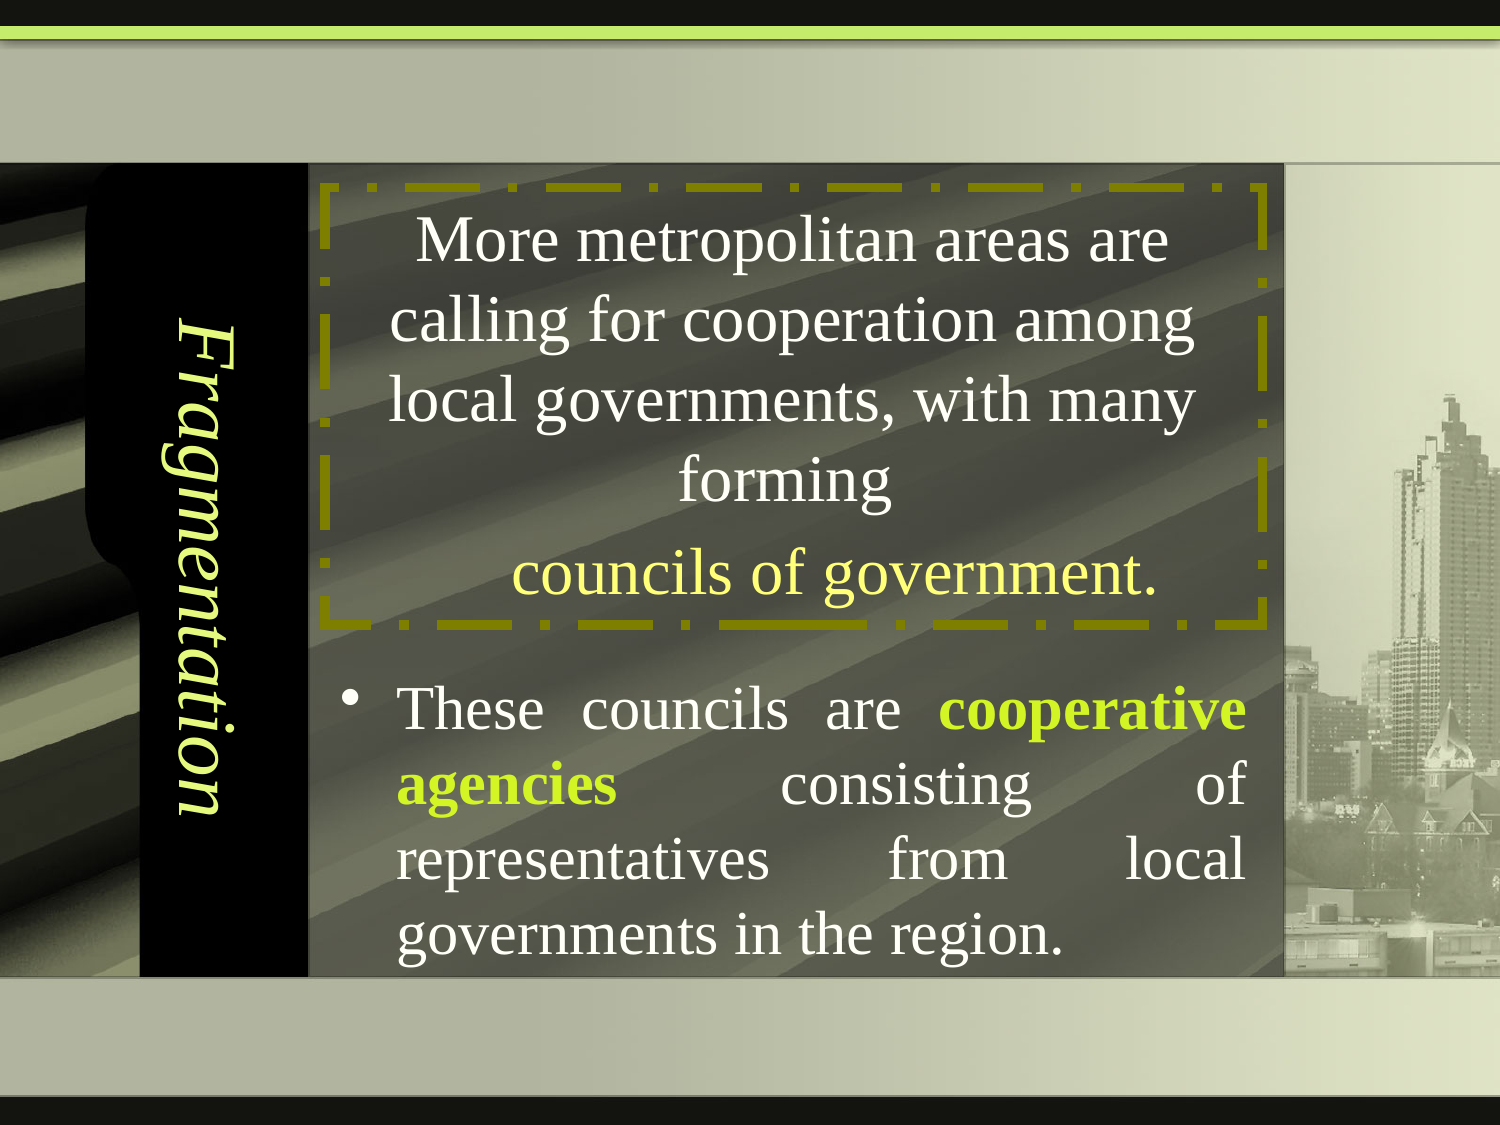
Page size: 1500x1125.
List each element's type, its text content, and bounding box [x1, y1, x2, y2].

list More metropolitan areas are calling for cooperation among local governments, with many forming councils of government. These councils are cooperative agencies consisting of representatives from local governments in the region. [324, 187, 1263, 626]
title Fragmentation [124, 162, 301, 976]
picture [0, 0, 1500, 1125]
